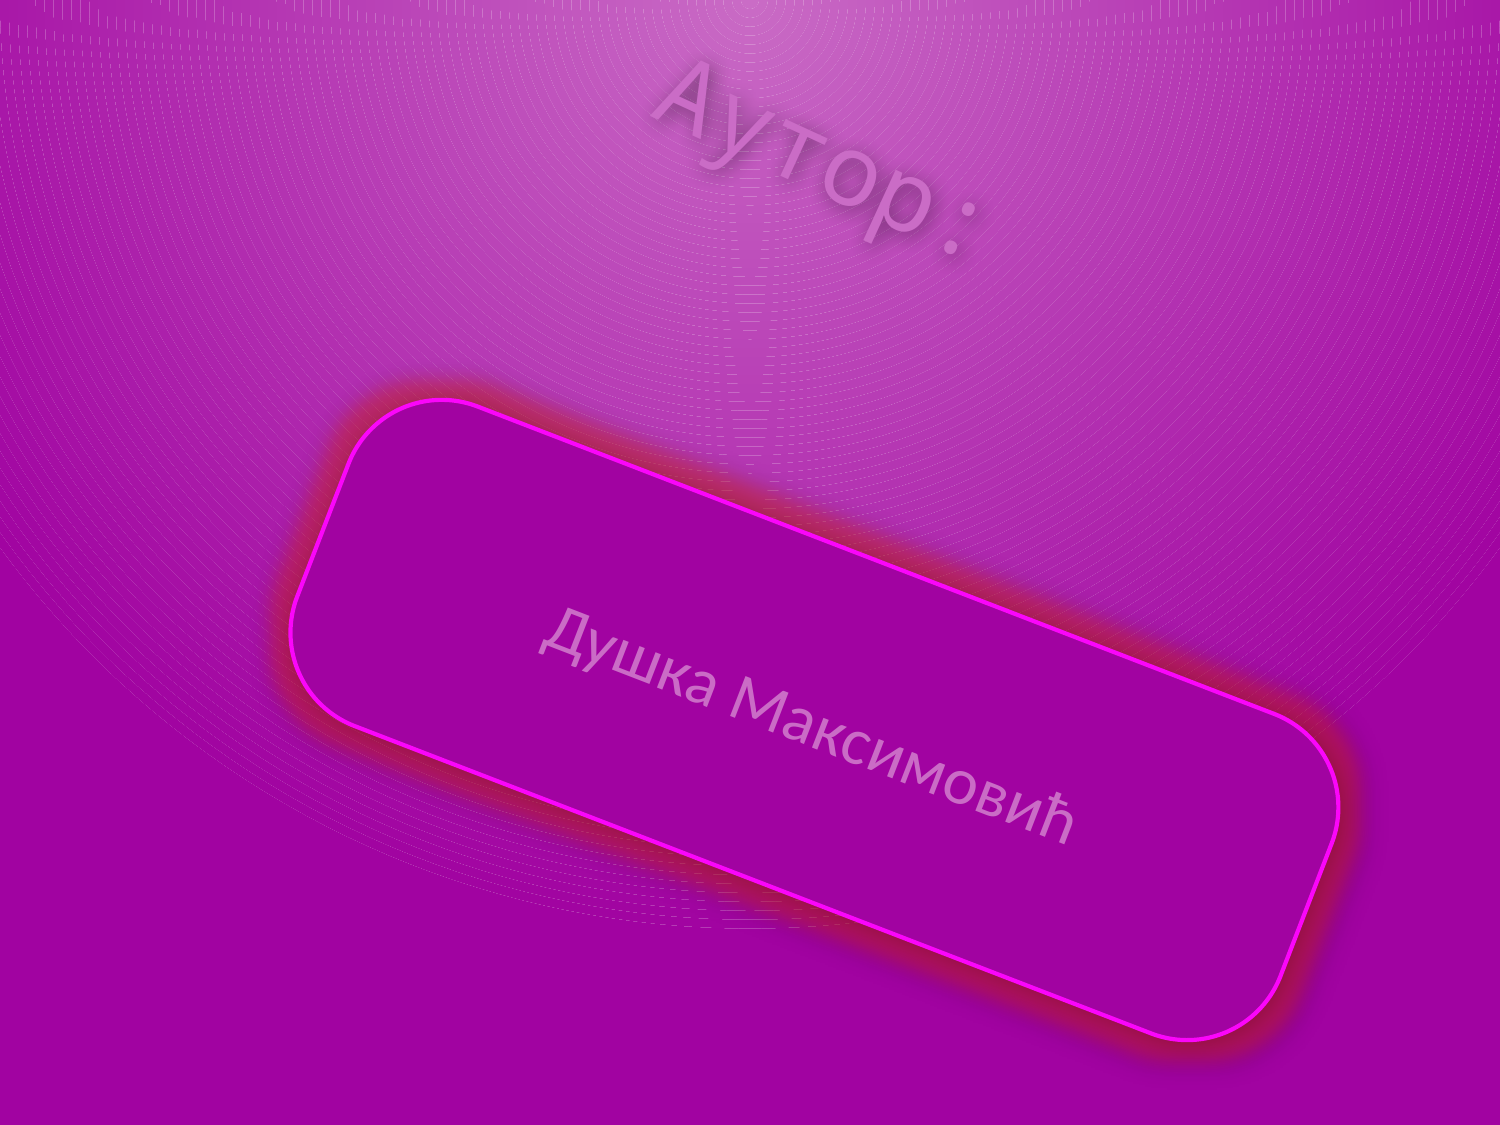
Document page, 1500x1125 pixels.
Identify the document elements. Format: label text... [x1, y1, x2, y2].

text_box Душка Максимовић [288, 397, 1341, 1043]
text_box Аутор: [623, 11, 1303, 422]
